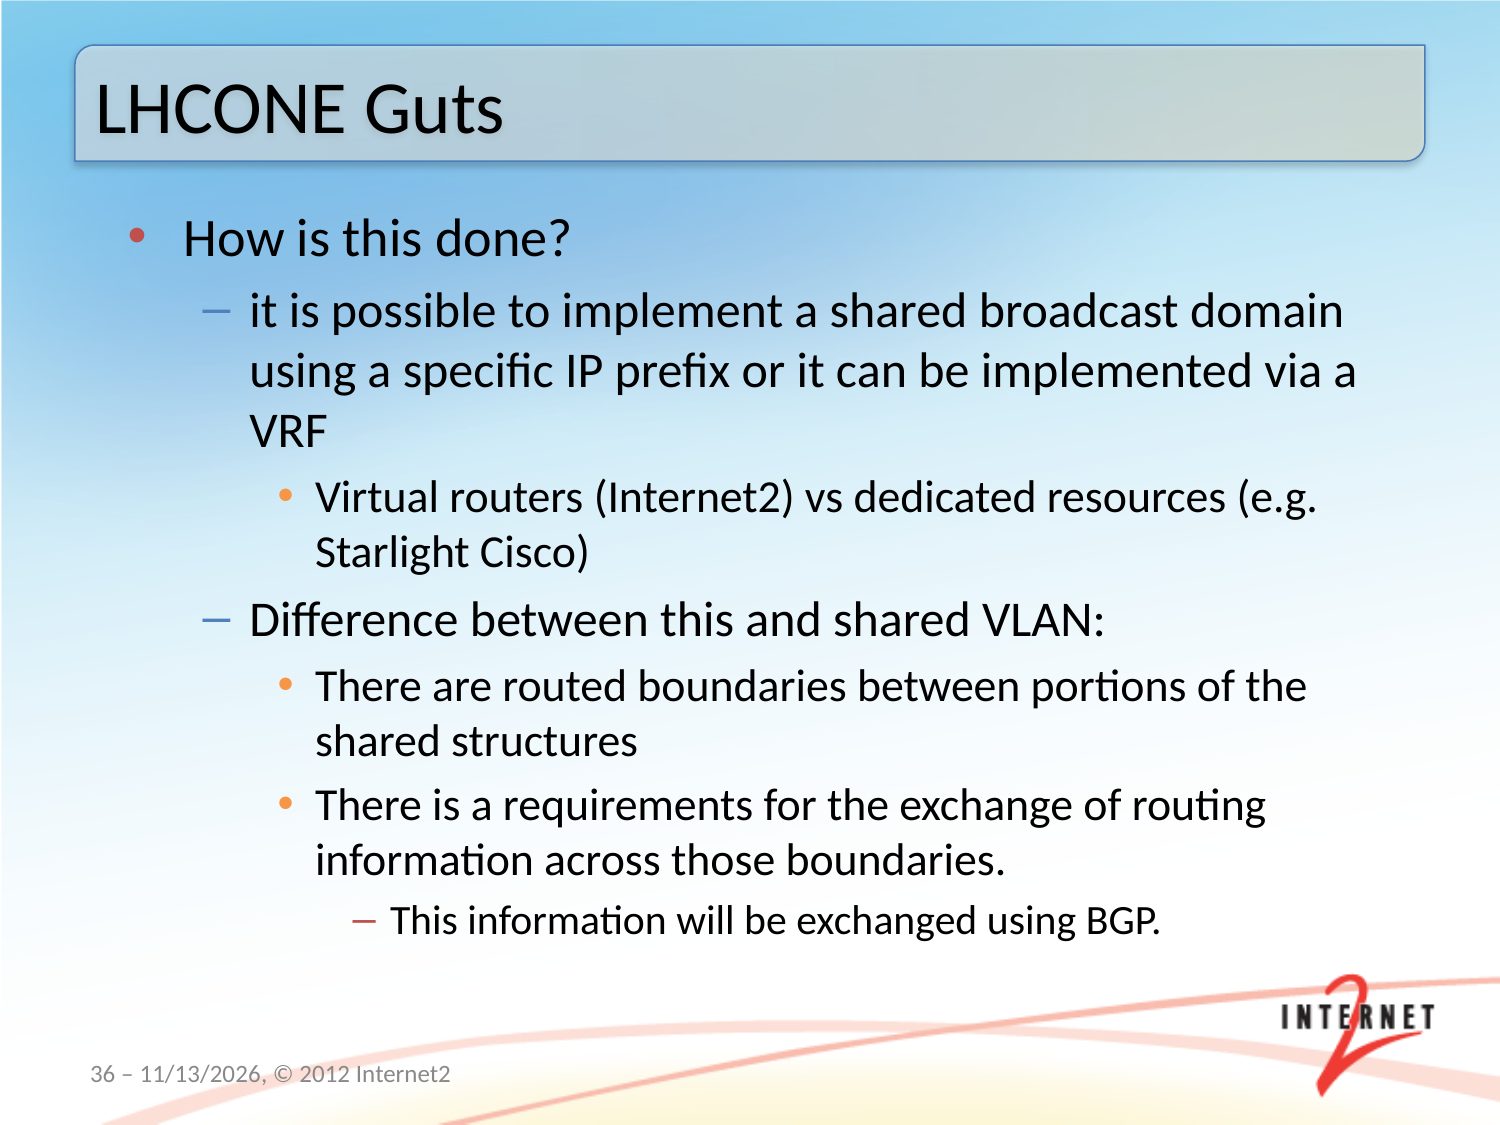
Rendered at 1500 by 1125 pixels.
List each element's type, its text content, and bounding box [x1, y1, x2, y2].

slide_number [75, 1042, 550, 1103]
picture [0, 0, 1500, 1125]
list How is this done? it is possible to implement a shared broadcast domain using a specific IP prefix or it can be implemented via a VRF Virtual routers (Internet2) vs dedicated resources (e.g. Starlight Cisco) Difference between this and shared VLAN: There are routed boundaries between portions of the shared structures There is a requirements for the exchange of routing information across those boundaries. This information will be exchanged using BGP. [112, 195, 1388, 1103]
text_box LHCONE Guts [74, 44, 1426, 162]
